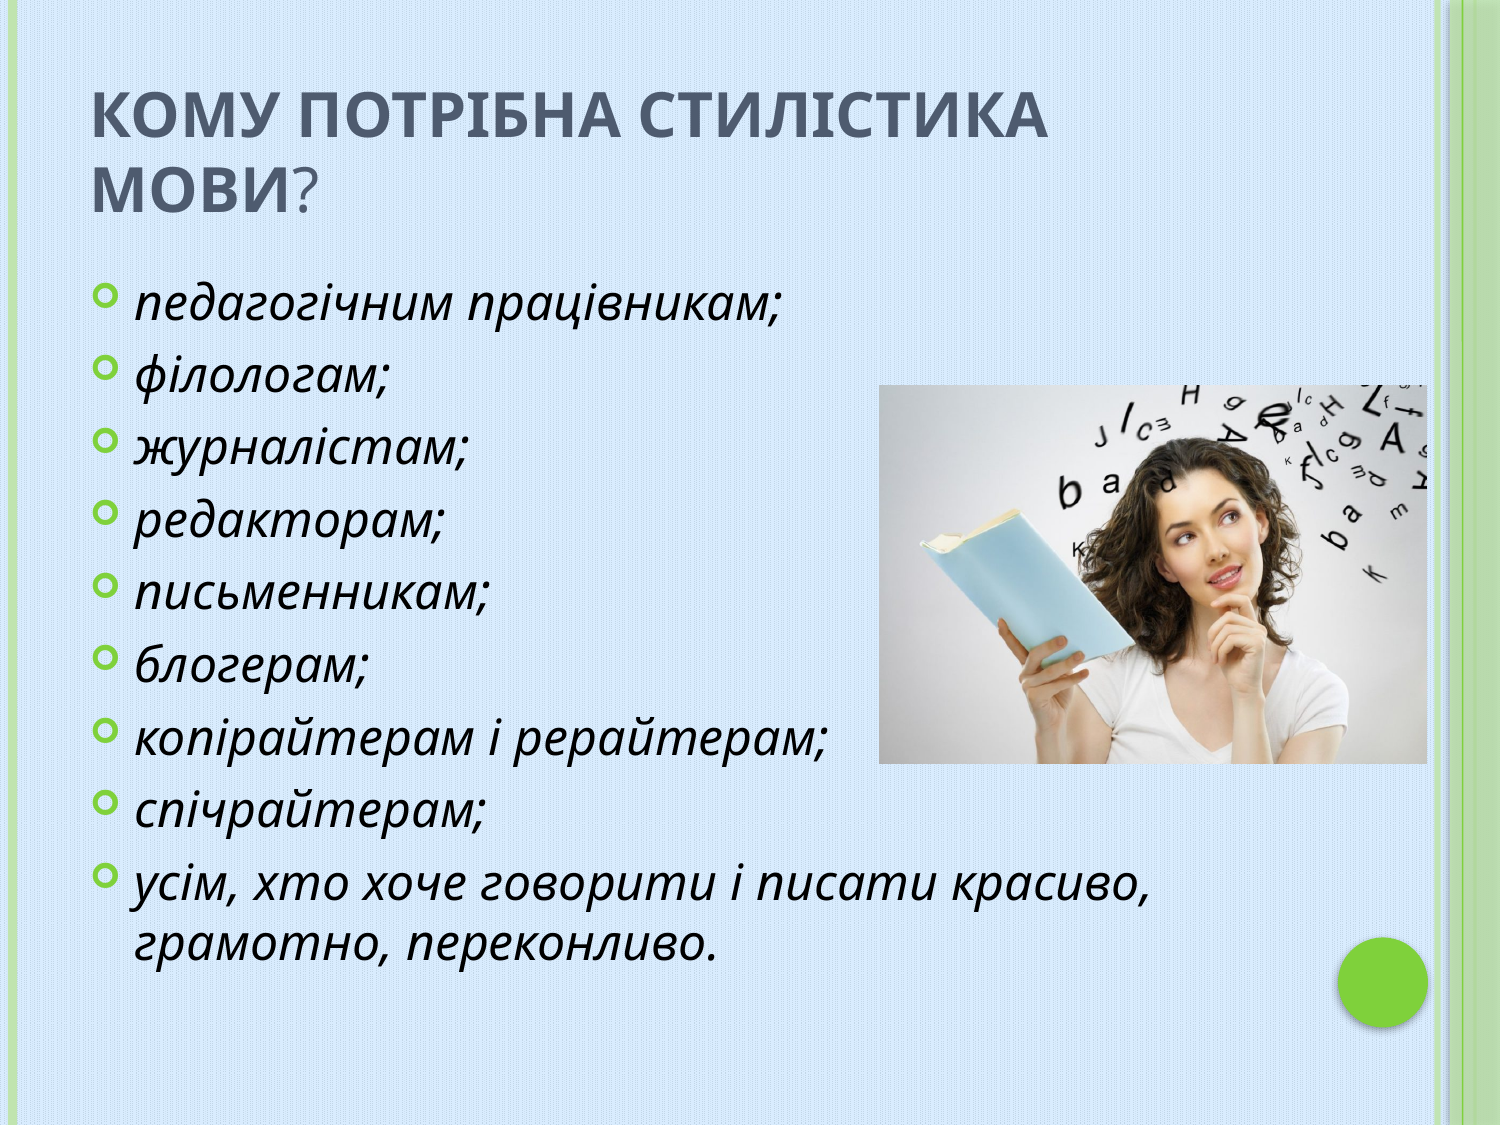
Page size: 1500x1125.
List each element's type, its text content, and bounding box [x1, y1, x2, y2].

title Кому потрібна стилістика мови? [75, 45, 1300, 233]
list педагогічним працівникам; філологам; журналістам; редакторам; письменникам; блогерам; копірайтерам і рерайтерам; спічрайтерам; усім, хто хоче говорити і писати красиво, грамотно, переконливо. [75, 262, 1247, 1071]
picture [879, 384, 1428, 764]
